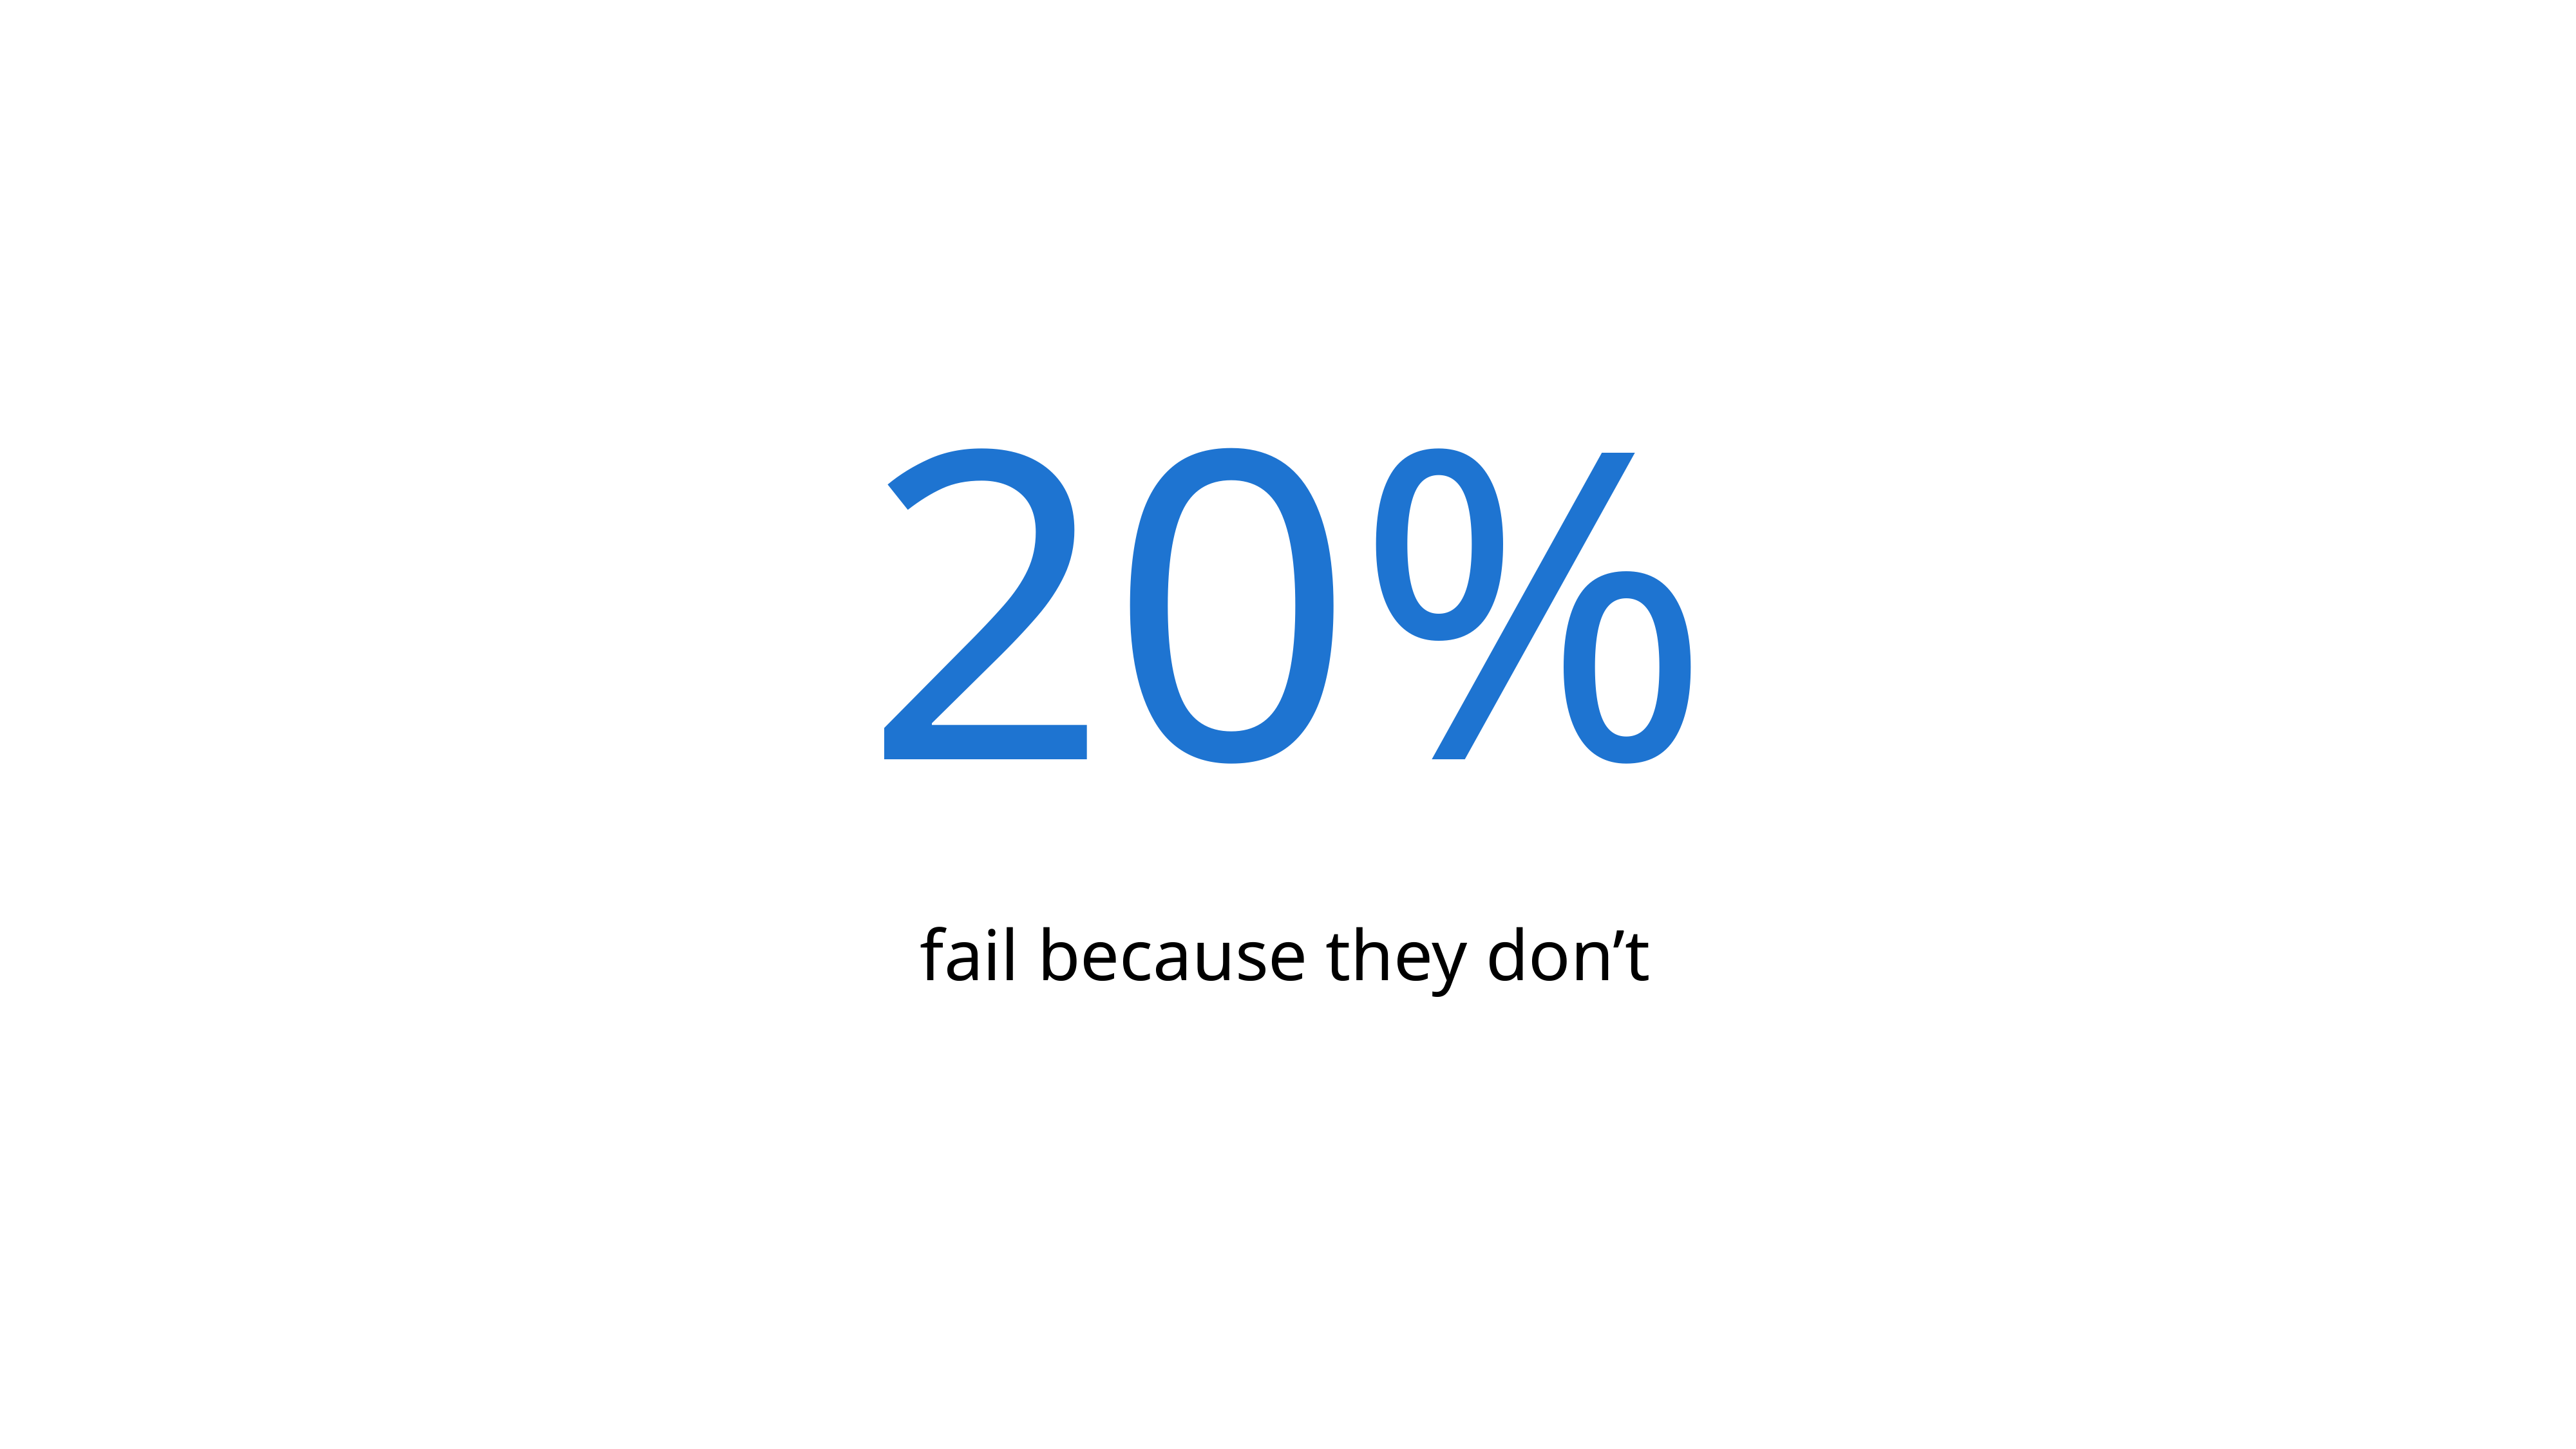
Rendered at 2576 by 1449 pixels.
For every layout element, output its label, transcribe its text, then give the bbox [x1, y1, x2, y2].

title 20% [87, 311, 2489, 866]
subtitle fail because they don’t [82, 884, 2489, 1257]
